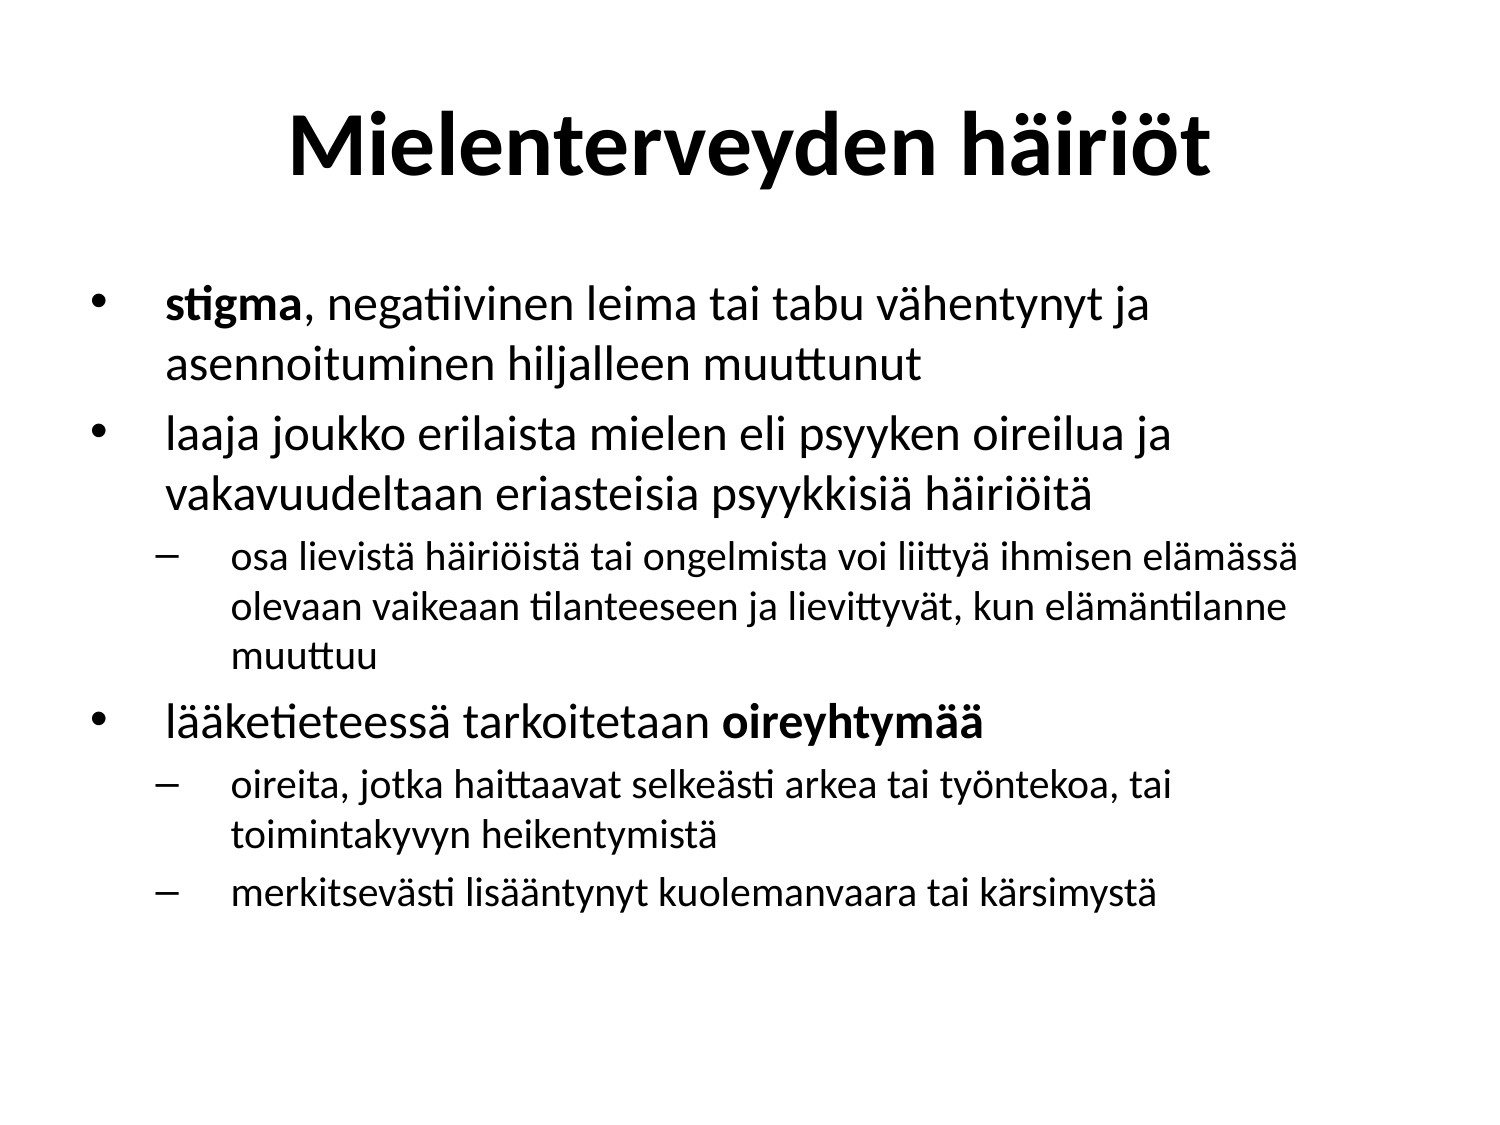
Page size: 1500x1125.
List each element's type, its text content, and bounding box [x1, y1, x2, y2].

title Mielenterveyden häiriöt [75, 45, 1425, 233]
list stigma, negatiivinen leima tai tabu vähentynyt ja asennoituminen hiljalleen muuttunut laaja joukko erilaista mielen eli psyyken oireilua ja vakavuudeltaan eriasteisia psyykkisiä häiriöitä osa lievistä häiriöistä tai ongelmista voi liittyä ihmisen elämässä olevaan vaikeaan tilanteeseen ja lievittyvät, kun elämäntilanne muuttuu lääketieteessä tarkoitetaan oireyhtymää oireita, jotka haittaavat selkeästi arkea tai työntekoa, tai toimintakyvyn heikentymistä merkitsevästi lisääntynyt kuolemanvaara tai kärsimystä [75, 262, 1425, 1005]
